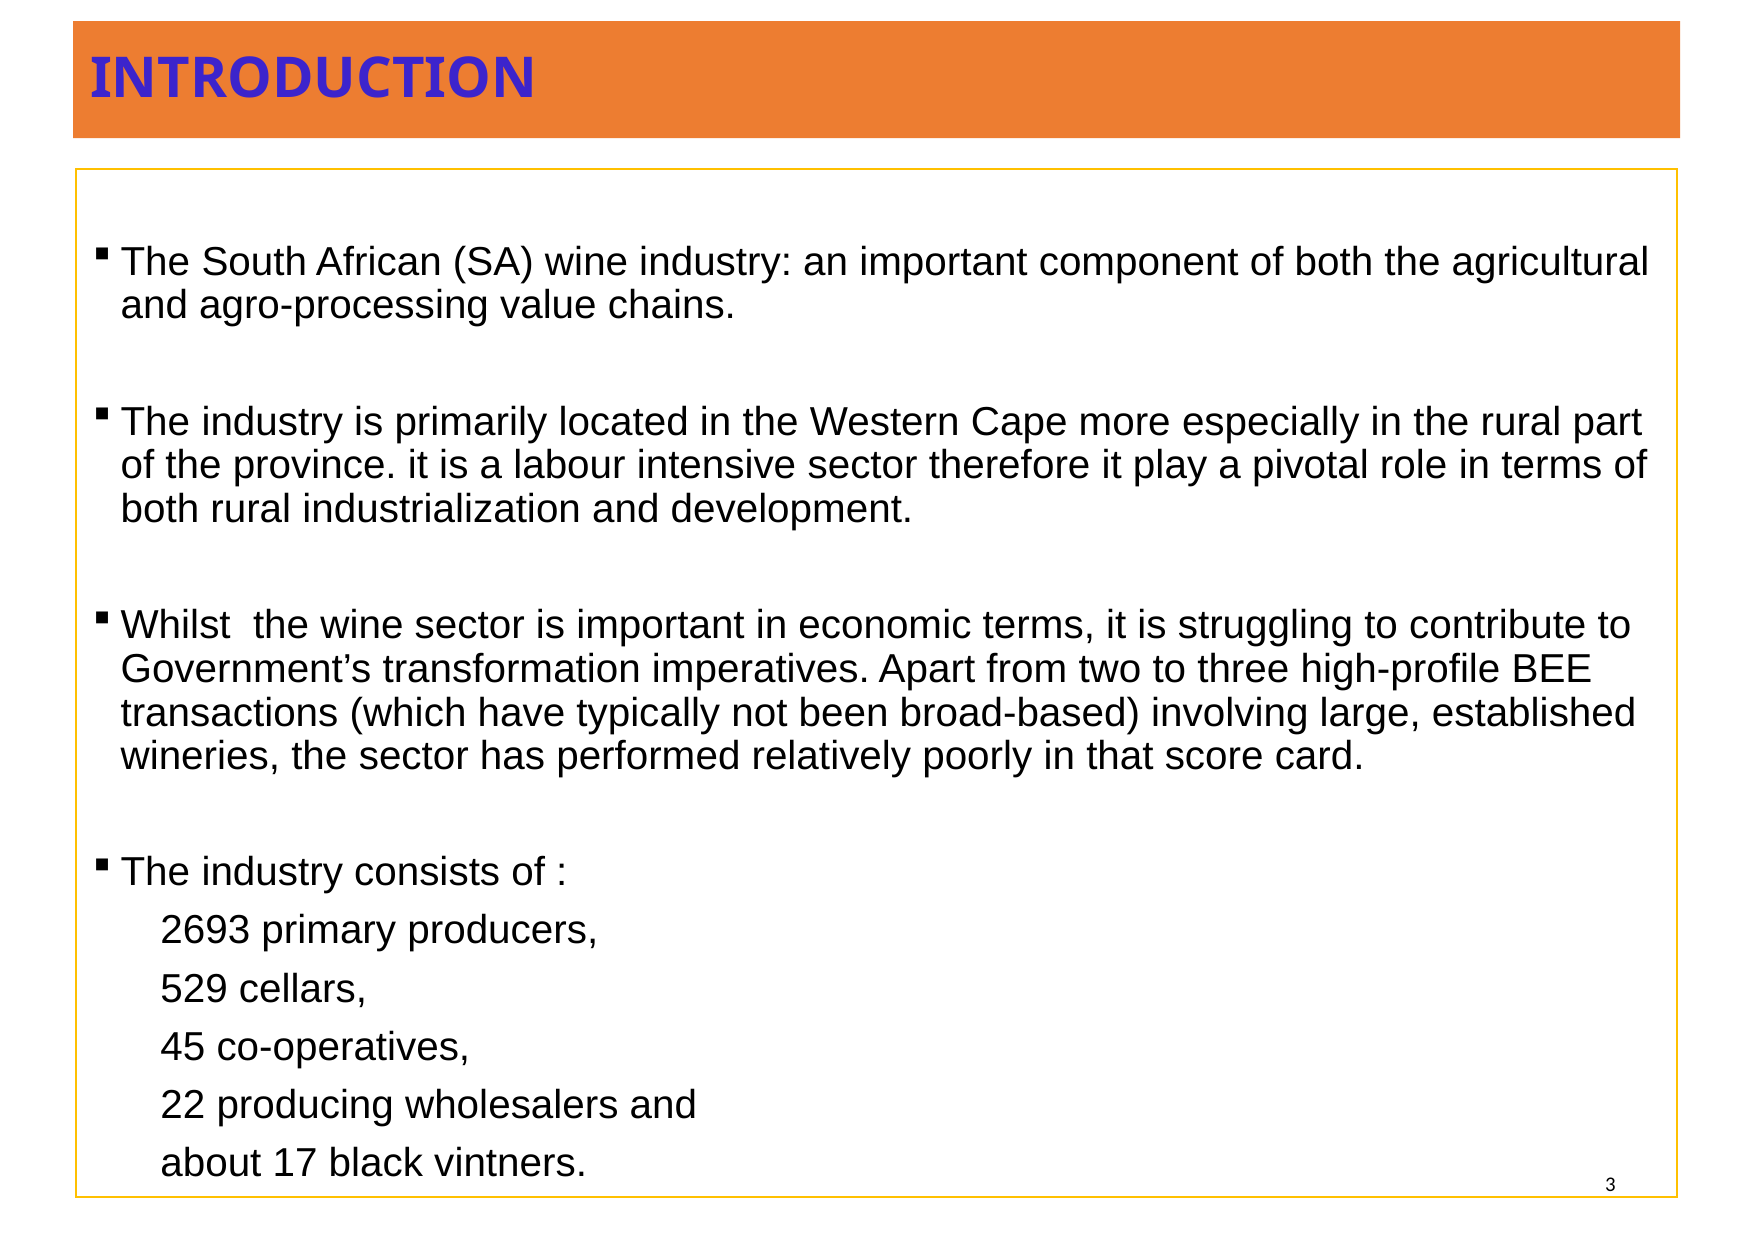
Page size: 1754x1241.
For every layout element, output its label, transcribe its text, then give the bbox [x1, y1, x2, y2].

title INTRODUCTION [73, 21, 1681, 139]
slide_number 3 [1238, 1149, 1633, 1216]
list The South African (SA) wine industry: an important component of both the agricultural and agro-processing value chains. The industry is primarily located in the Western Cape more especially in the rural part of the province. it is a labour intensive sector therefore it play a pivotal role in terms of both rural industrialization and development. Whilst the wine sector is important in economic terms, it is struggling to contribute to Government’s transformation imperatives. Apart from two to three high-profile BEE transactions (which have typically not been broad-based) involving large, established wineries, the sector has performed relatively poorly in that score card. The industry consists of : 2693 primary producers, 529 cellars, 45 co-operatives, 22 producing wholesalers and about 17 black vintners. [75, 168, 1678, 1198]
